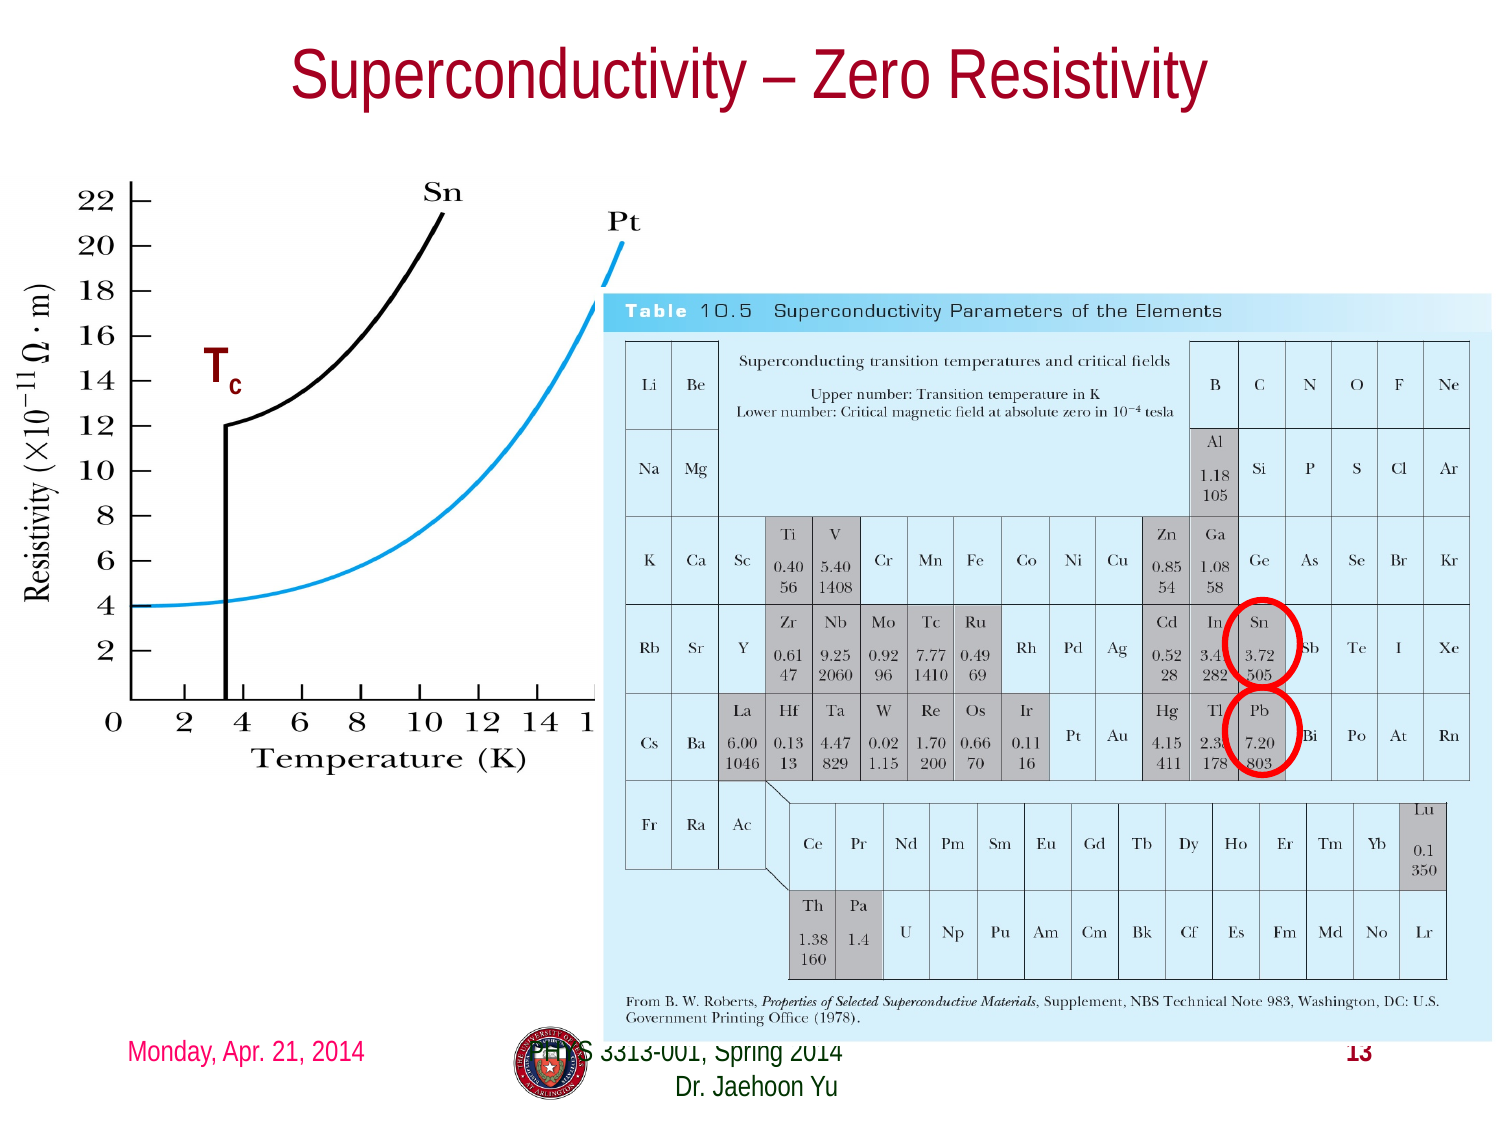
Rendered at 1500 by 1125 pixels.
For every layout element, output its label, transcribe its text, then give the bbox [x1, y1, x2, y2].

title Superconductivity – Zero Resistivity [112, 2, 1388, 138]
picture [0, 174, 1500, 1047]
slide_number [112, 1024, 426, 1101]
footer PHYS 3313-001, Spring 2014 Dr. Jaehoon Yu [512, 1024, 988, 1101]
slide_number 13 [1074, 1055, 1388, 1101]
